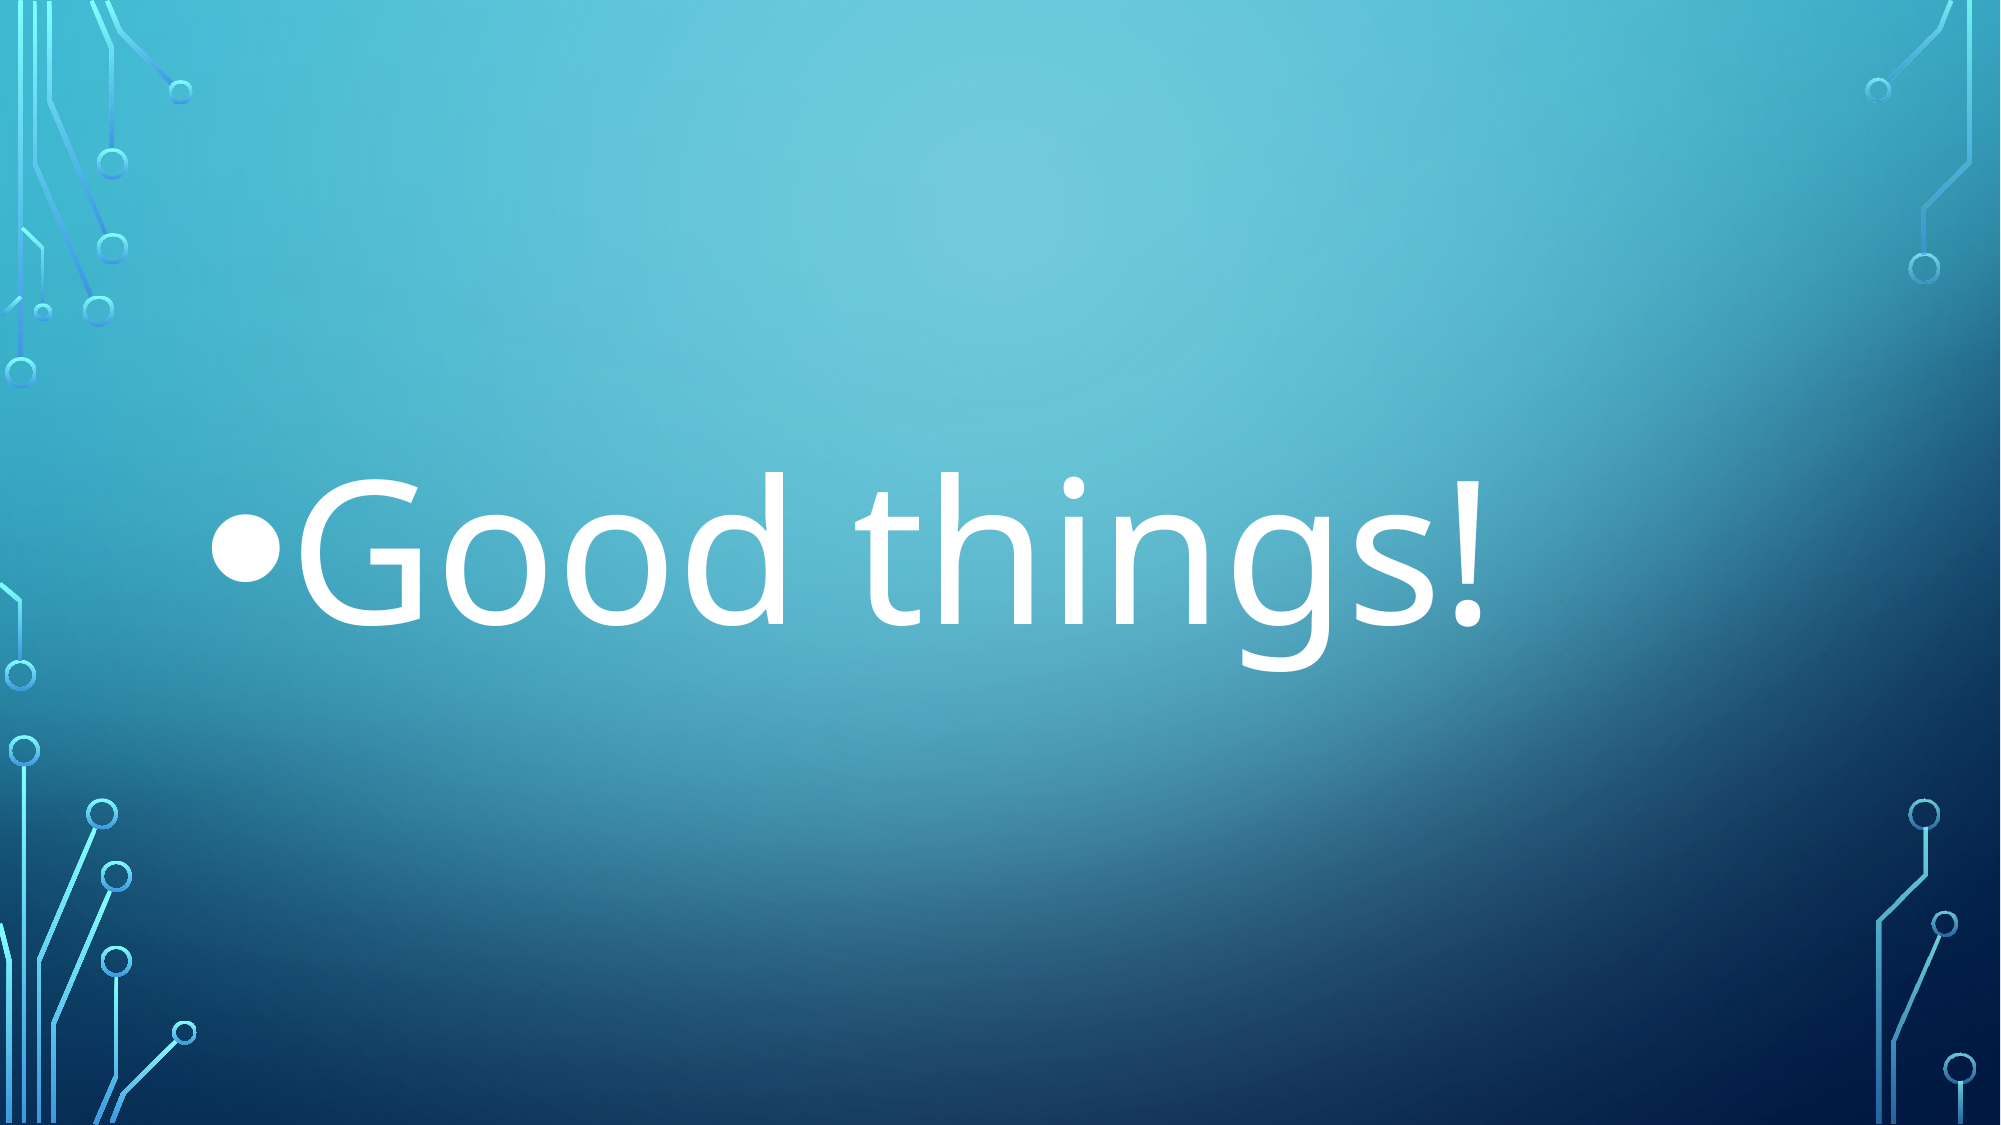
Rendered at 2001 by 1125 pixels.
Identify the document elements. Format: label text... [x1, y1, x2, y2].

list Good things! [187, 369, 1813, 950]
